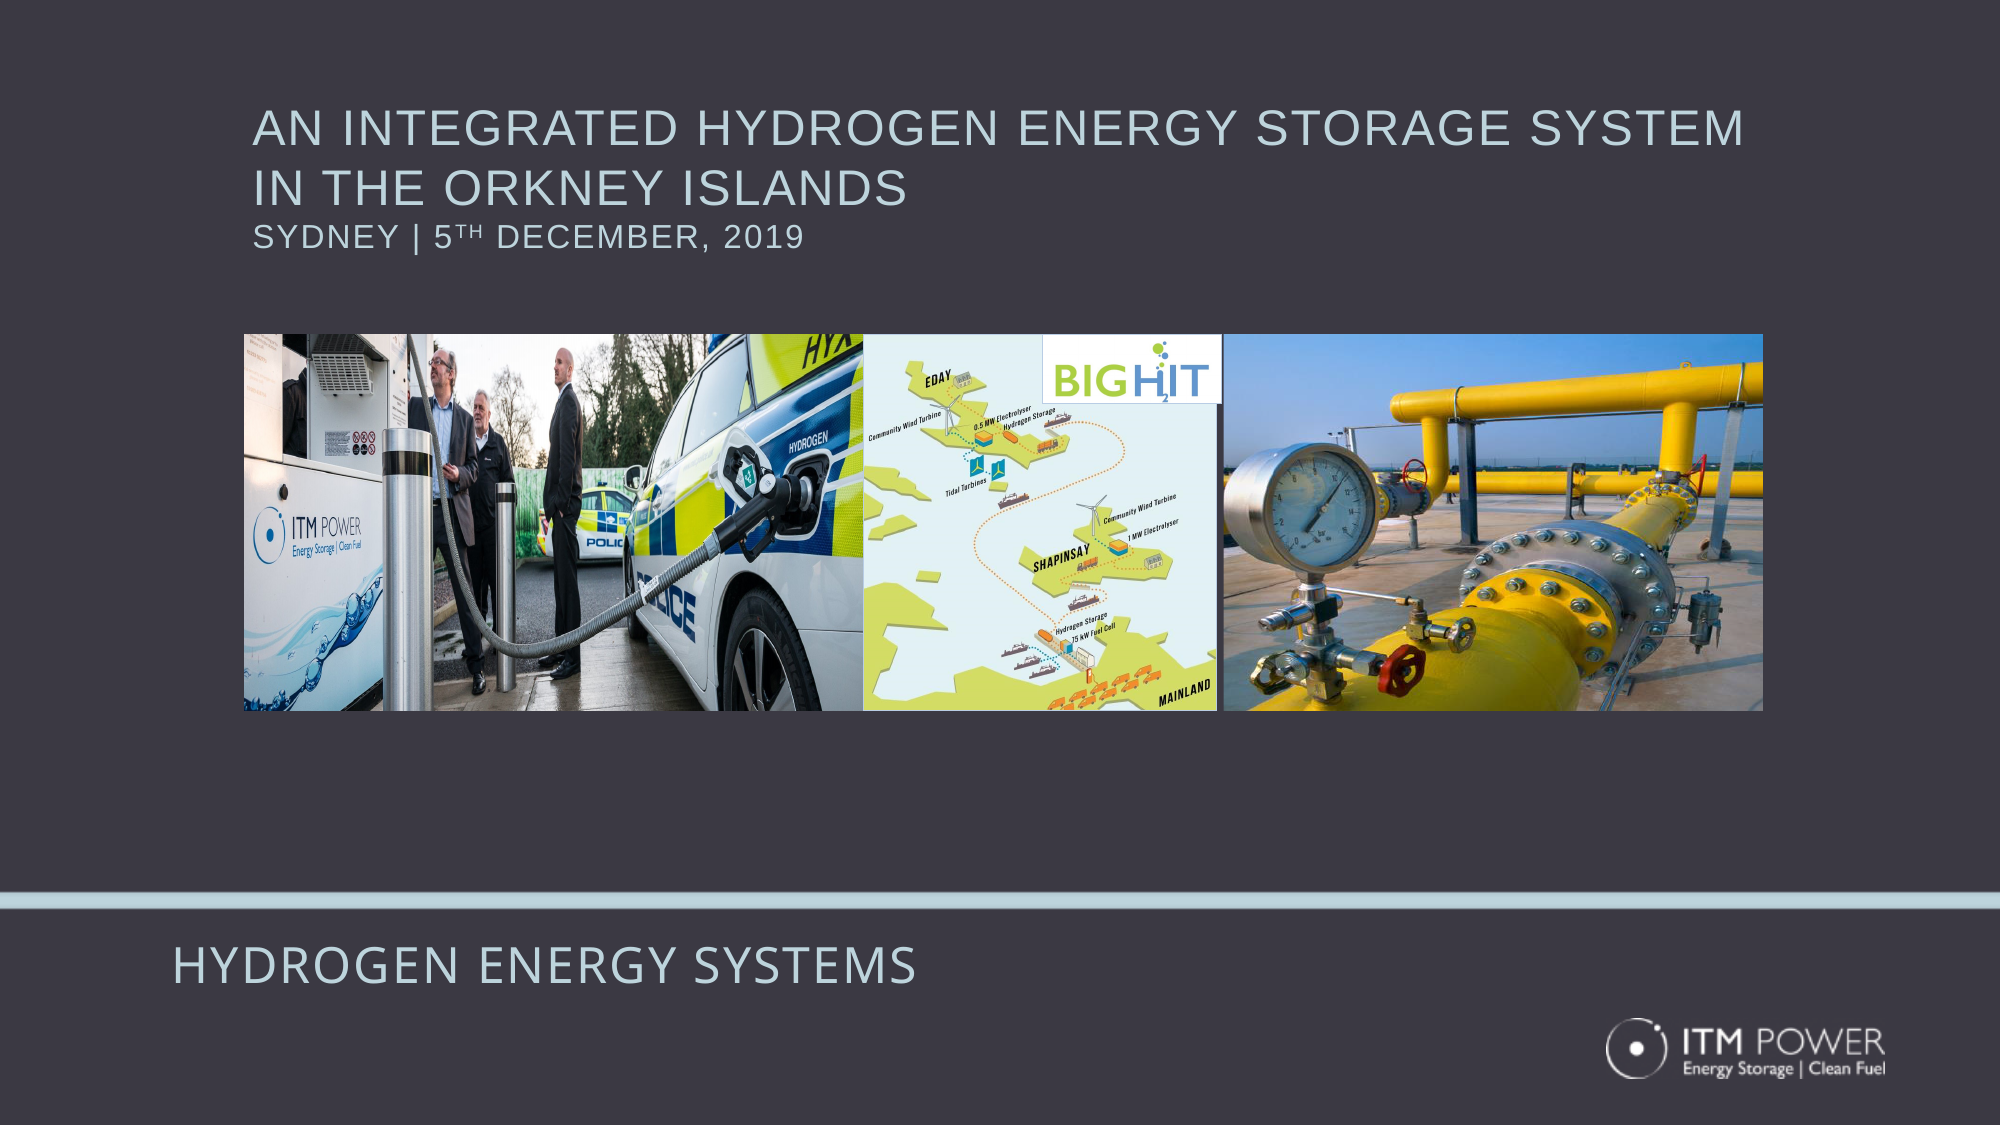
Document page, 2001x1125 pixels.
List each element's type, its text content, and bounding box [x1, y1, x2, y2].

picture [0, 0, 2000, 1125]
text_box AN INTEGRATED HYDROGEN ENERGY STORAGE SYSTEM IN THE ORKNEY ISLANDS SYDNEY | 5th DECEMBER, 2019 [237, 88, 1763, 263]
text_box Hydrogen energy systems [157, 926, 1467, 1001]
